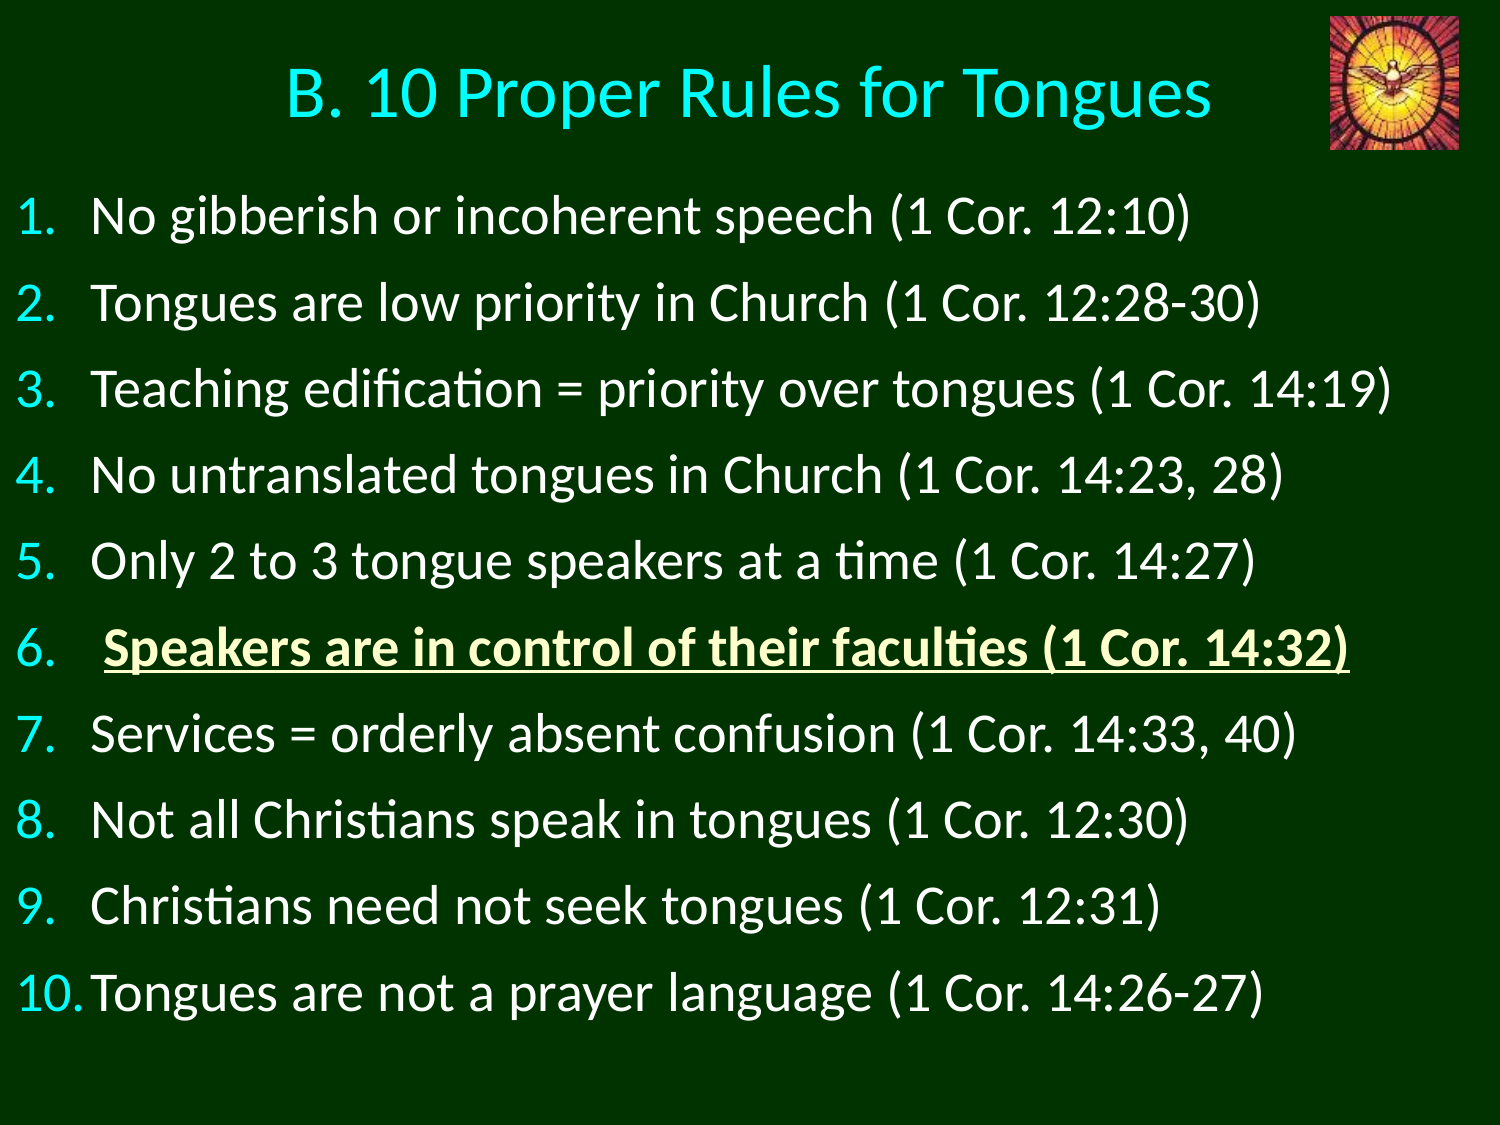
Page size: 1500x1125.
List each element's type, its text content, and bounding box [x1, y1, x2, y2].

list No gibberish or incoherent speech (1 Cor. 12:10) Tongues are low priority in Church (1 Cor. 12:28-30) Teaching edification = priority over tongues (1 Cor. 14:19) No untranslated tongues in Church (1 Cor. 14:23, 28) Only 2 to 3 tongue speakers at a time (1 Cor. 14:27) Speakers are in control of their faculties (1 Cor. 14:32) Services = orderly absent confusion (1 Cor. 14:33, 40) Not all Christians speak in tongues (1 Cor. 12:30) Christians need not seek tongues (1 Cor. 12:31) Tongues are not a prayer language (1 Cor. 14:26-27) [0, 170, 1500, 1076]
title B. 10 Proper Rules for Tongues [112, 37, 1324, 138]
picture [1329, 16, 1459, 151]
